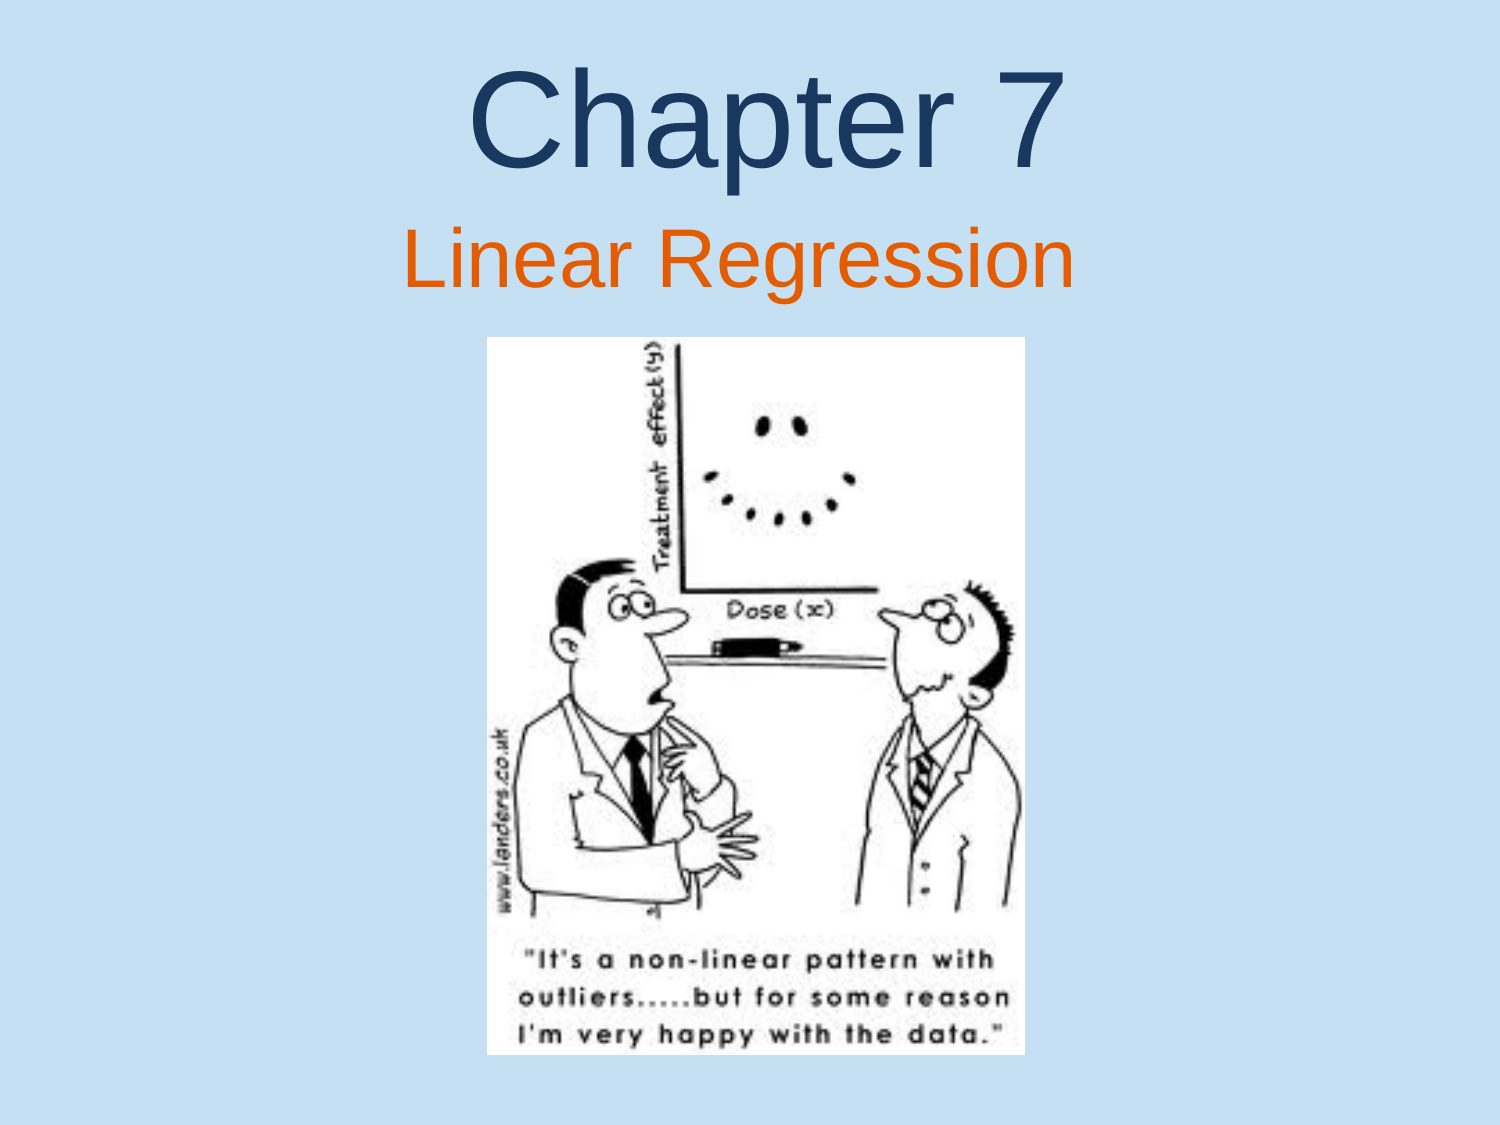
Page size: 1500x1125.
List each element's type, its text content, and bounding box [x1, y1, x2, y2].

title Chapter 7 [162, 0, 1375, 250]
subtitle Linear Regression [162, 196, 1325, 559]
picture [487, 337, 1025, 1056]
